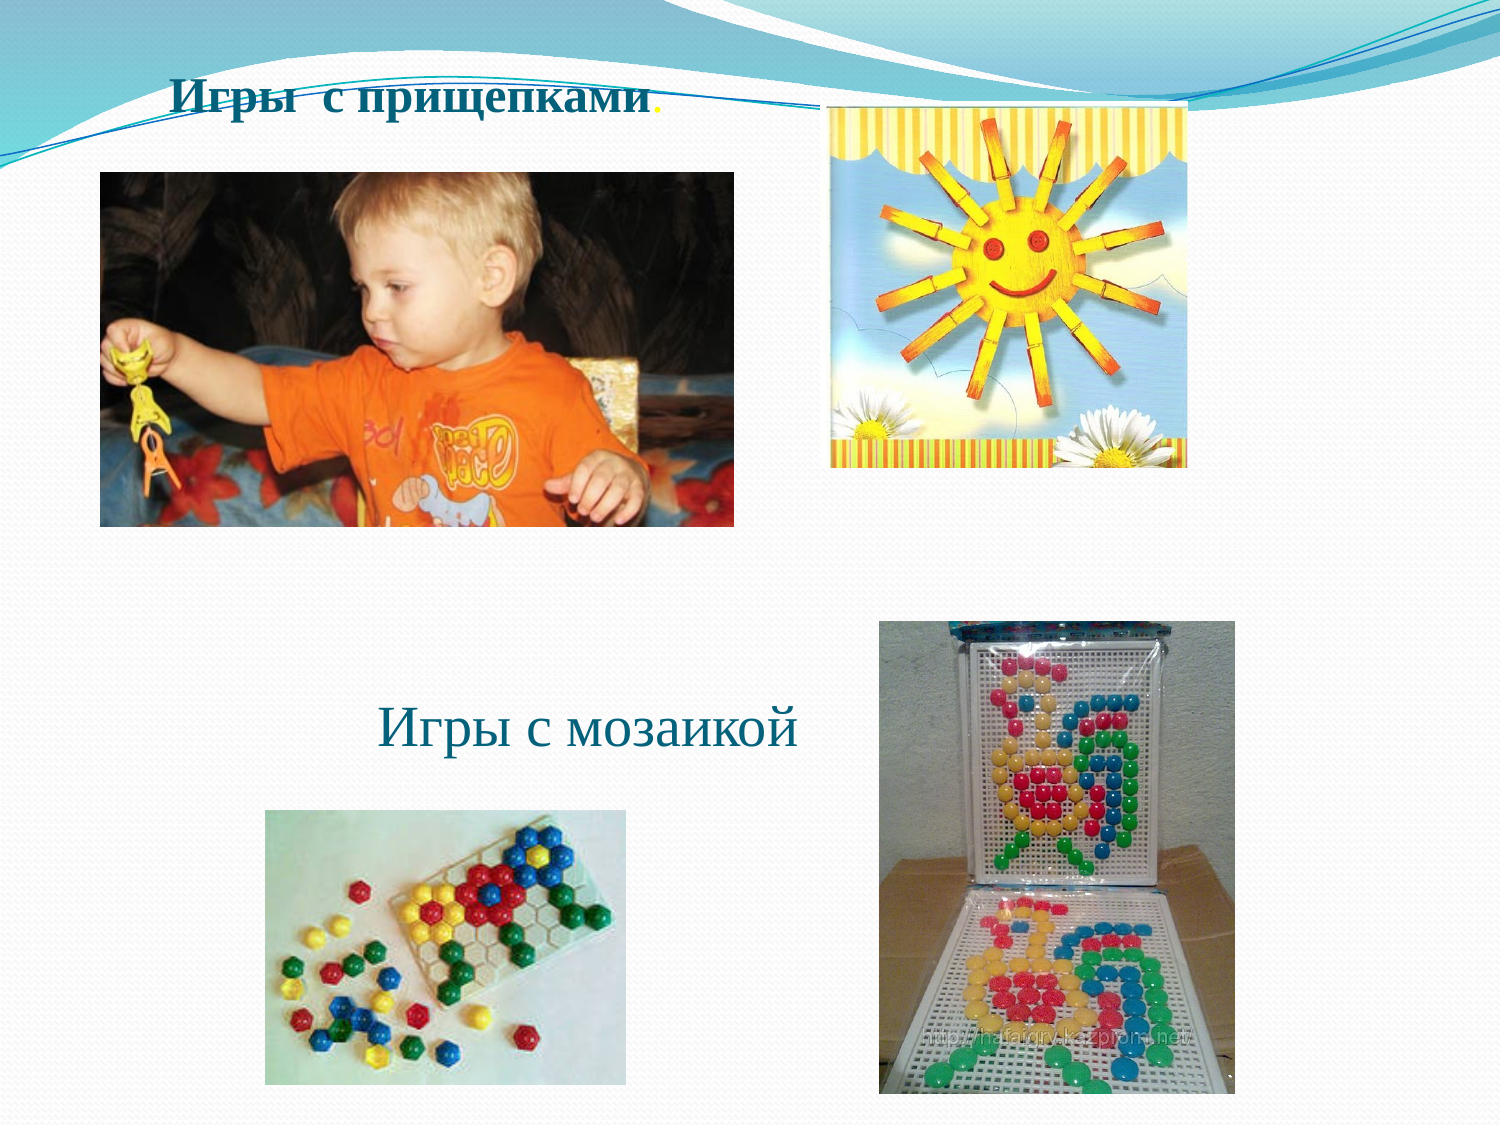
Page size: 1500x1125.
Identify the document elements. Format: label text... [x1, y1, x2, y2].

picture [100, 172, 734, 528]
text_box Игры с прищепками. [64, 54, 768, 130]
picture [820, 101, 1188, 469]
picture [879, 621, 1235, 1095]
picture [265, 810, 627, 1085]
text_box Игры с мозаикой [362, 680, 814, 766]
